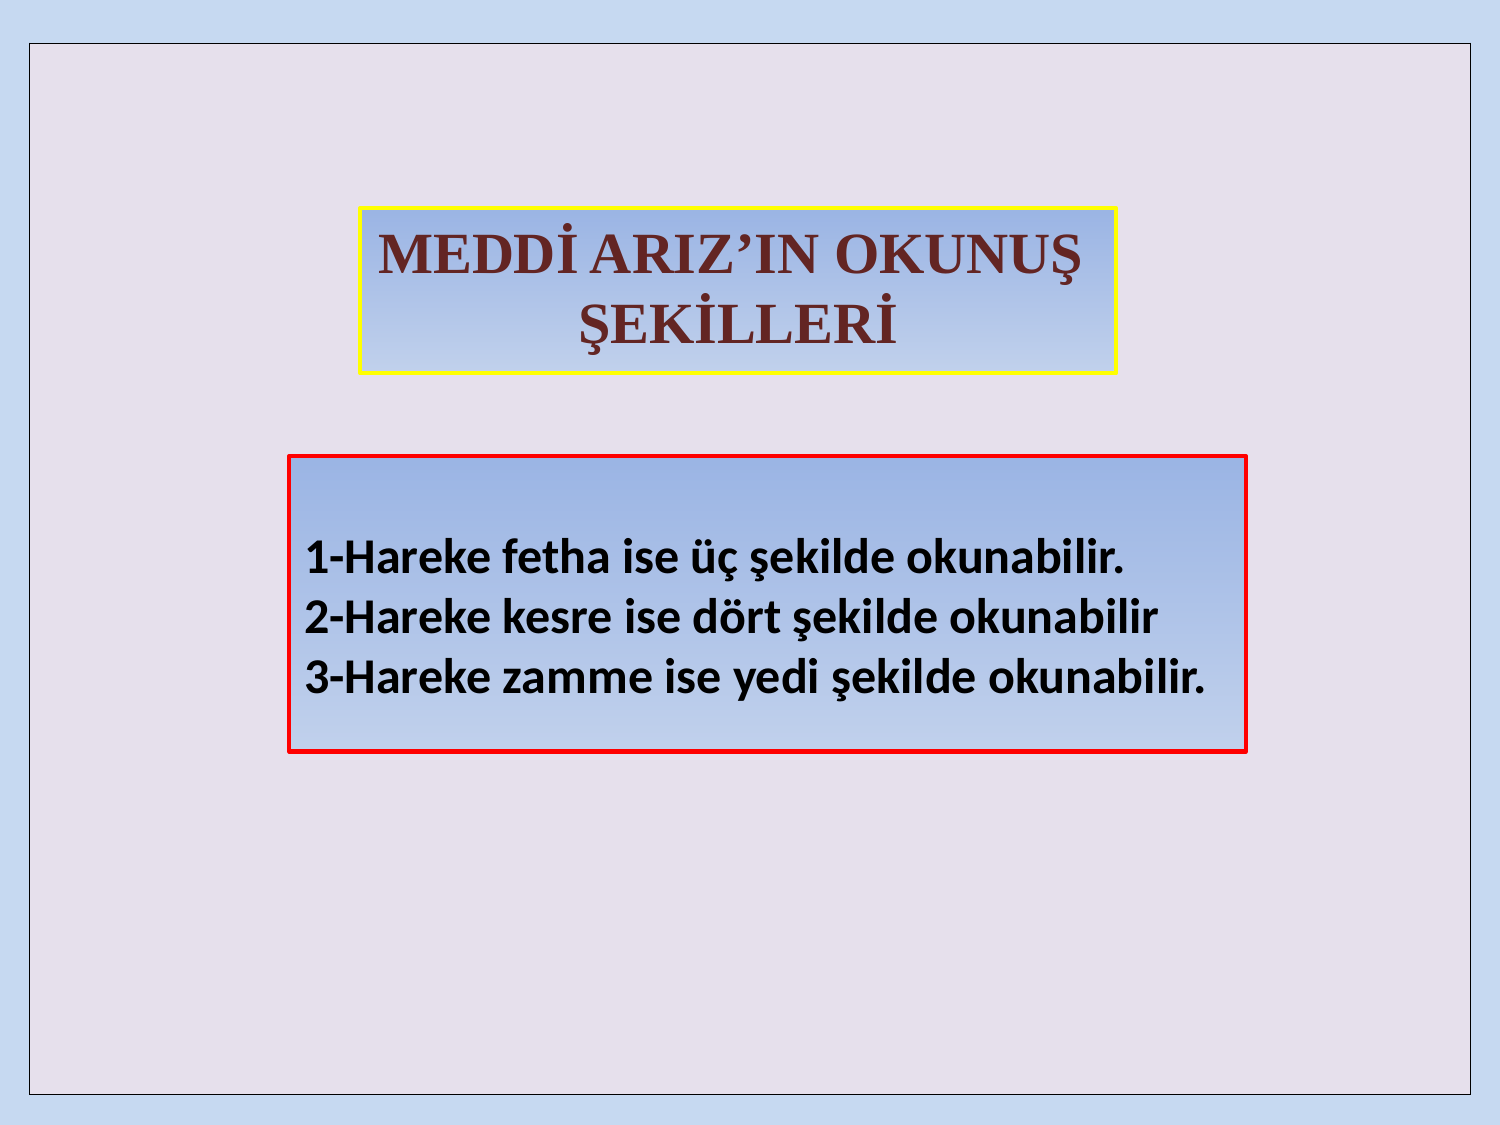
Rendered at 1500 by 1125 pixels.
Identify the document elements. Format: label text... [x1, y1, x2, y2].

text_box 1-Hareke fetha ise üç şekilde okunabilir. 2-Hareke kesre ise dört şekilde okunabilir 3-Hareke zamme ise yedi şekilde okunabilir. [289, 456, 1247, 752]
table_header [30, 44, 1470, 1094]
text_box MEDDİ ARIZ’IN OKUNUŞ ŞEKİLLERİ [360, 208, 1117, 374]
